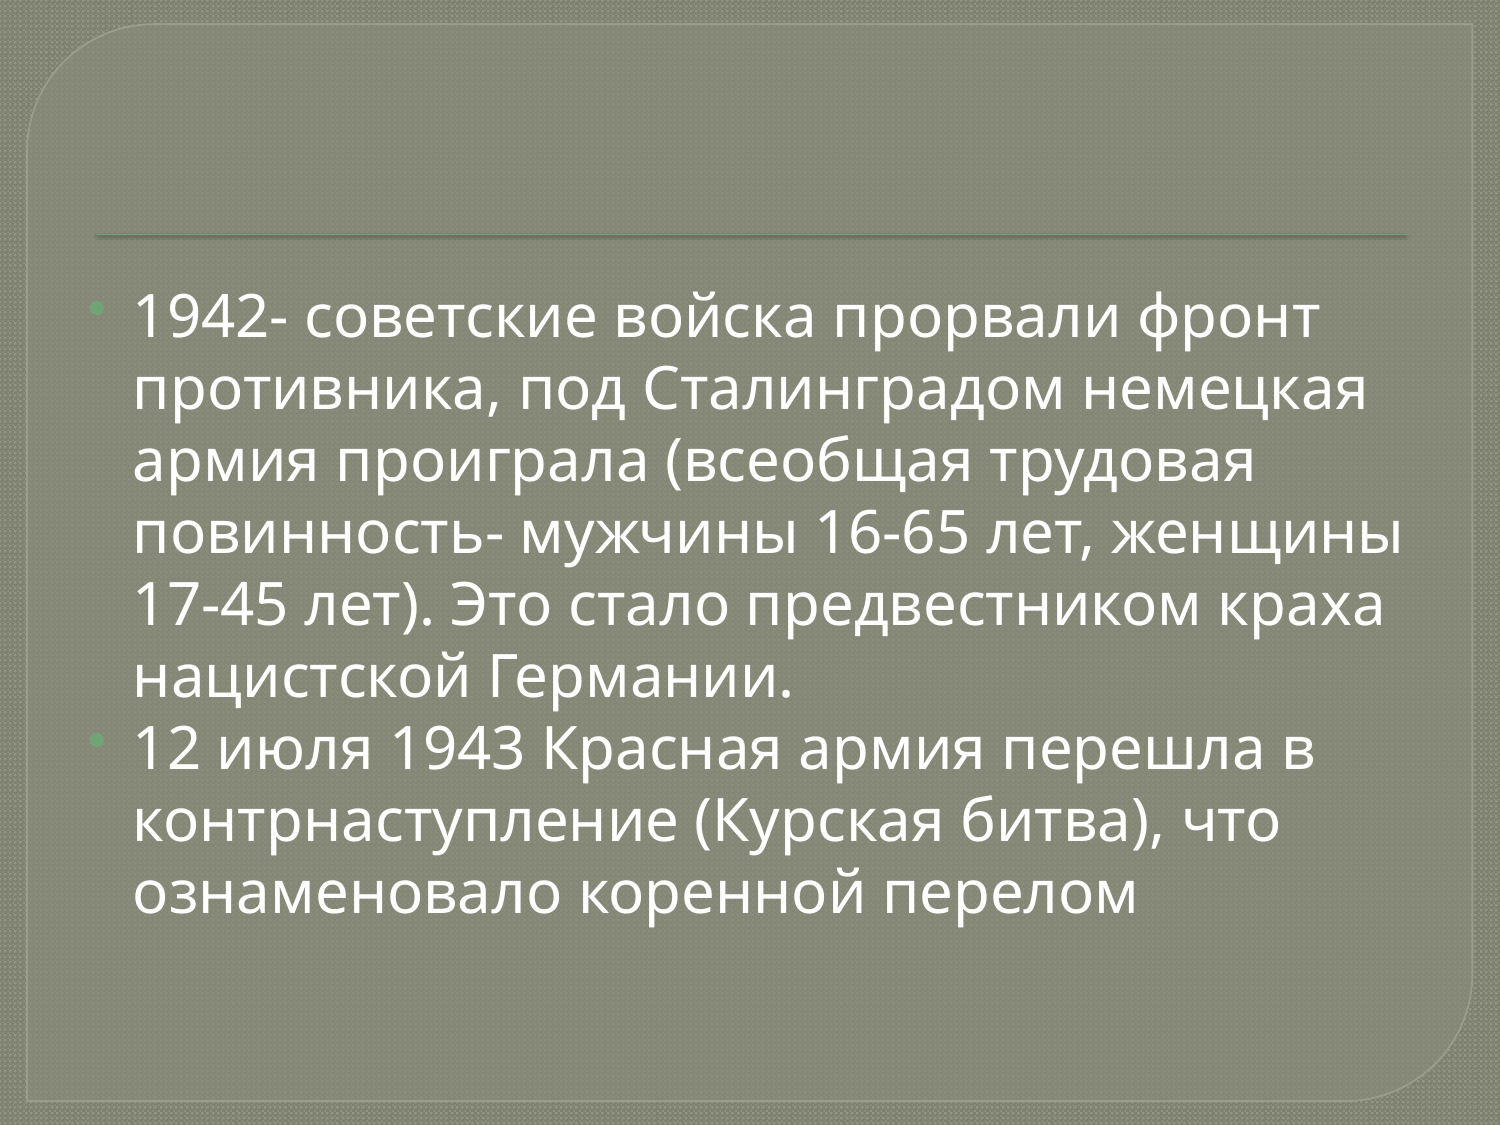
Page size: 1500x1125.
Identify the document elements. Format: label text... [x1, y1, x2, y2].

list 1942- советские войска прорвали фронт противника, под Сталинградом немецкая армия проиграла (всеобщая трудовая повинность- мужчины 16-65 лет, женщины 17-45 лет). Это стало предвестником краха нацистской Германии. 12 июля 1943 Красная армия перешла в контрнаступление (Курская битва), что ознаменовало коренной перелом [75, 270, 1425, 1013]
